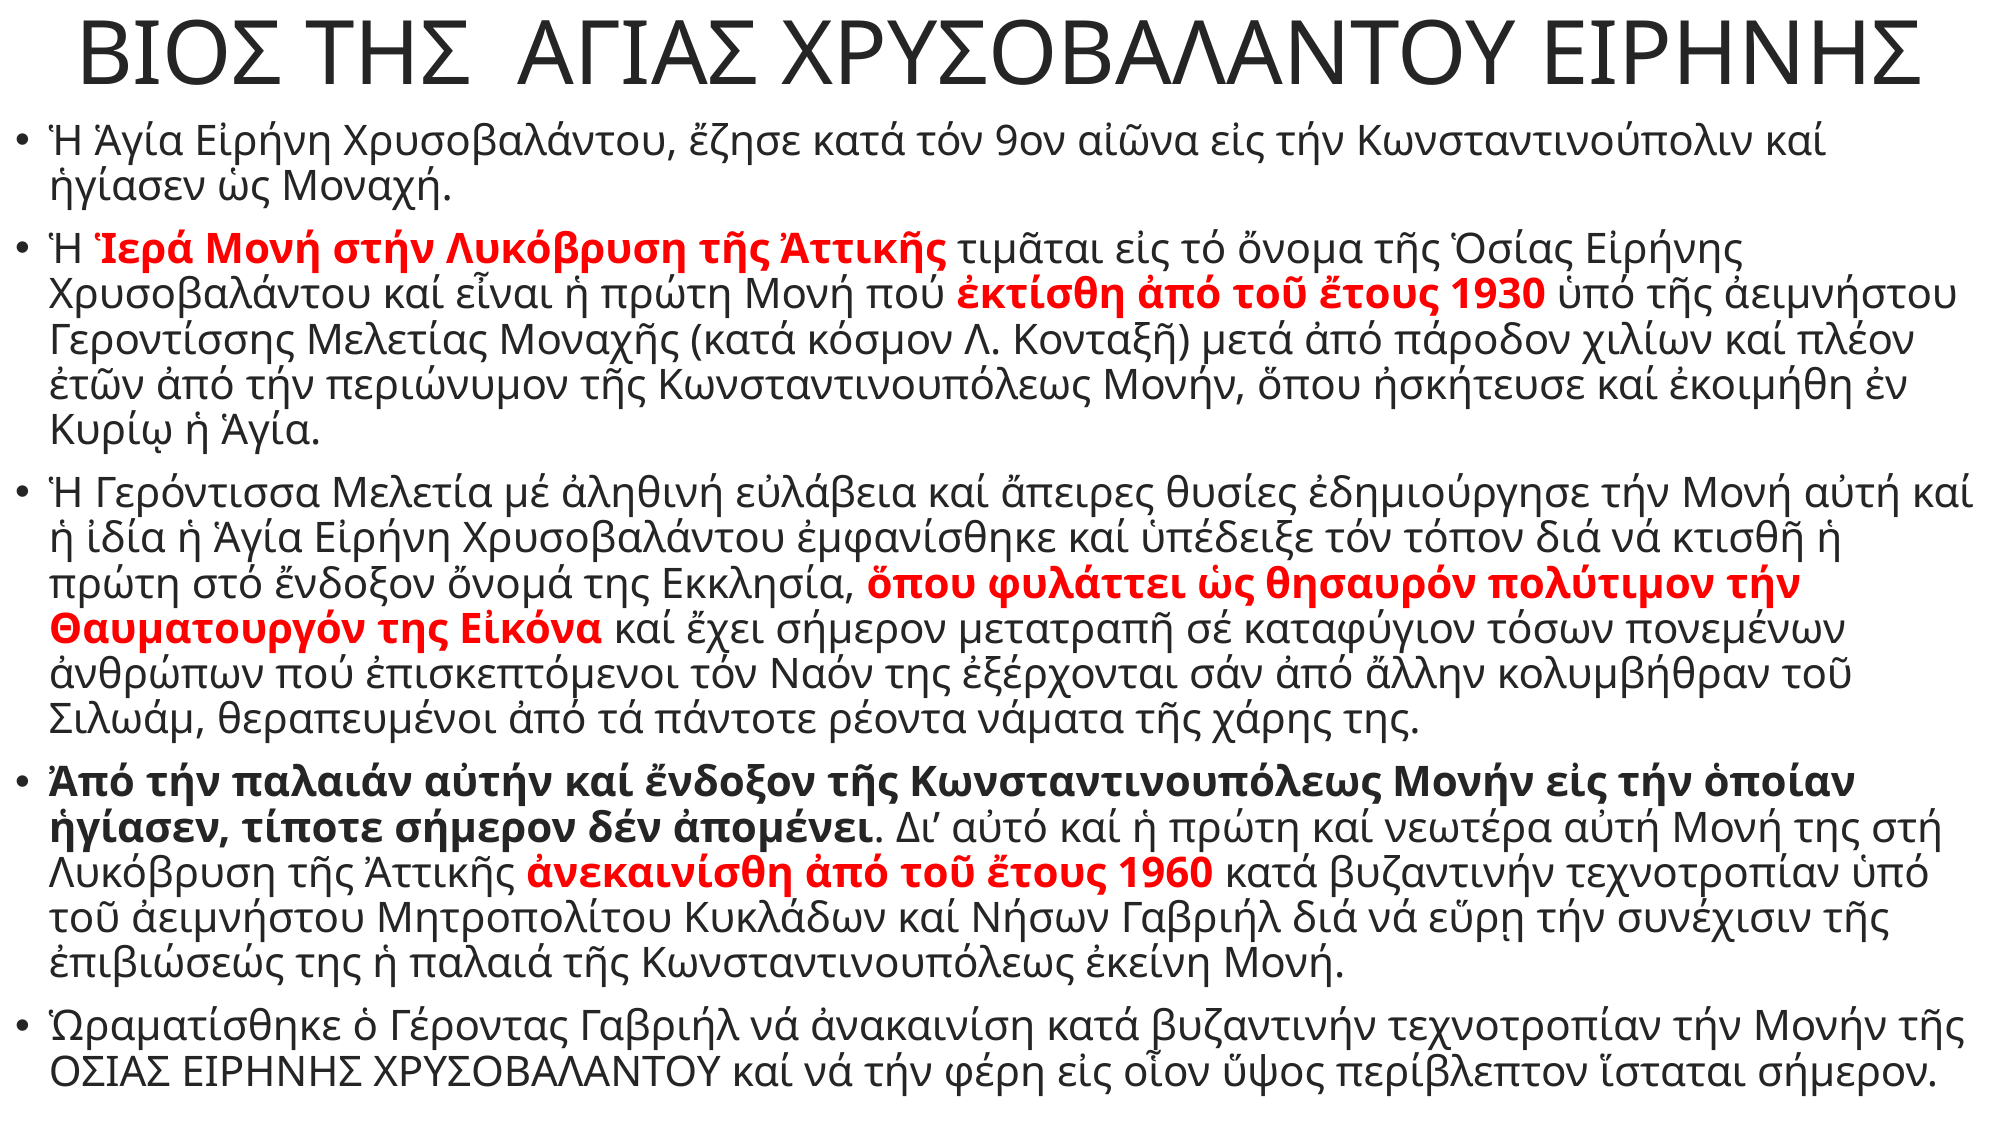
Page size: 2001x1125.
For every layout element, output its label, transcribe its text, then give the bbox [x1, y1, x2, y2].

title ΒΙΟΣ ΤΗΣ ΑΓΙΑΣ ΧΡΥΣΟΒΑΛΑΝΤΟΥ ΕΙΡΗΝΗΣ [0, 0, 2000, 111]
list Ἡ Ἁγία Εἰρήνη Χρυσοβαλάντου, ἔζησε κατά τόν 9ον αἰῶνα εἰς τήν Κωνσταντινούπολιν καί ἡγίασεν ὡς Μοναχή. Ἡ Ἱερά Μονή στήν Λυκόβρυση τῆς Ἀττικῆς τιμᾶται εἰς τό ὄνομα τῆς Ὁσίας Εἰρήνης Χρυσοβαλάντου καί εἶναι ἡ πρώτη Μονή πού ἐκτίσθη ἀπό τοῦ ἔτους 1930 ὑπό τῆς ἀειμνήστου Γεροντίσσης Μελετίας Μοναχῆς (κατά κόσμον Λ. Κονταξῆ) μετά ἀπό πάροδον χιλίων καί πλέον ἐτῶν ἀπό τήν περιώνυμον τῆς Κωνσταντινουπόλεως Μονήν, ὅπου ἠσκήτευσε καί ἐκοιμήθη ἐν Κυρίῳ ἡ Ἁγία. Ἡ Γερόντισσα Μελετία μέ ἀληθινή εὐλάβεια καί ἄπειρες θυσίες ἐδημιούργησε τήν Μονή αὐτή καί ἡ ἰδία ἡ Ἁγία Εἰρήνη Χρυσοβαλάντου ἐμφανίσθηκε καί ὑπέδειξε τόν τόπον διά νά κτισθῆ ἡ πρώτη στό ἔνδοξον ὄνομά της Εκκλησία, ὅπου φυλάττει ὡς θησαυρόν πολύτιμον τήν Θαυματουργόν της Εἰκόνα καί ἔχει σήμερον μετατραπῆ σέ καταφύγιον τόσων πονεμένων ἀνθρώπων πού ἐπισκεπτόμενοι τόν Ναόν της ἐξέρχονται σάν ἀπό ἄλλην κολυμβήθραν τοῦ Σιλωάμ, θεραπευμένοι ἀπό τά πάντοτε ρέοντα νάματα τῆς χάρης της. Ἀπό τήν παλαιάν αὐτήν καί ἔνδοξον τῆς Κωνσταντινουπόλεως Μονήν εἰς τήν ὁποίαν ἡγίασεν, τίποτε σήμερον δέν ἀπομένει. Δι’ αὐτό καί ἡ πρώτη καί νεωτέρα αὐτή Μονή της στή Λυκόβρυση τῆς Ἀττικῆς ἀνεκαινίσθη ἀπό τοῦ ἔτους 1960 κατά βυζαντινήν τεχνοτροπίαν ὑπό τοῦ ἀειμνήστου Μητροπολίτου Κυκλάδων καί Νήσων Γαβριήλ διά νά εὕρῃ τήν συνέχισιν τῆς ἐπιβιώσεώς της ἡ παλαιά τῆς Κωνσταντινουπόλεως ἐκείνη Μονή. Ὡραματίσθηκε ὁ Γέροντας Γαβριήλ νά ἀνακαινίση κατά βυζαντινήν τεχνοτροπίαν τήν Μονήν τῆς ΟΣΙΑΣ ΕΙΡΗΝΗΣ ΧΡΥΣΟΒΑΛΑΝΤΟΥ καί νά τήν φέρη εἰς οἷον ὕψος περίβλεπτον ἵσταται σήμερον. [0, 111, 2000, 1125]
